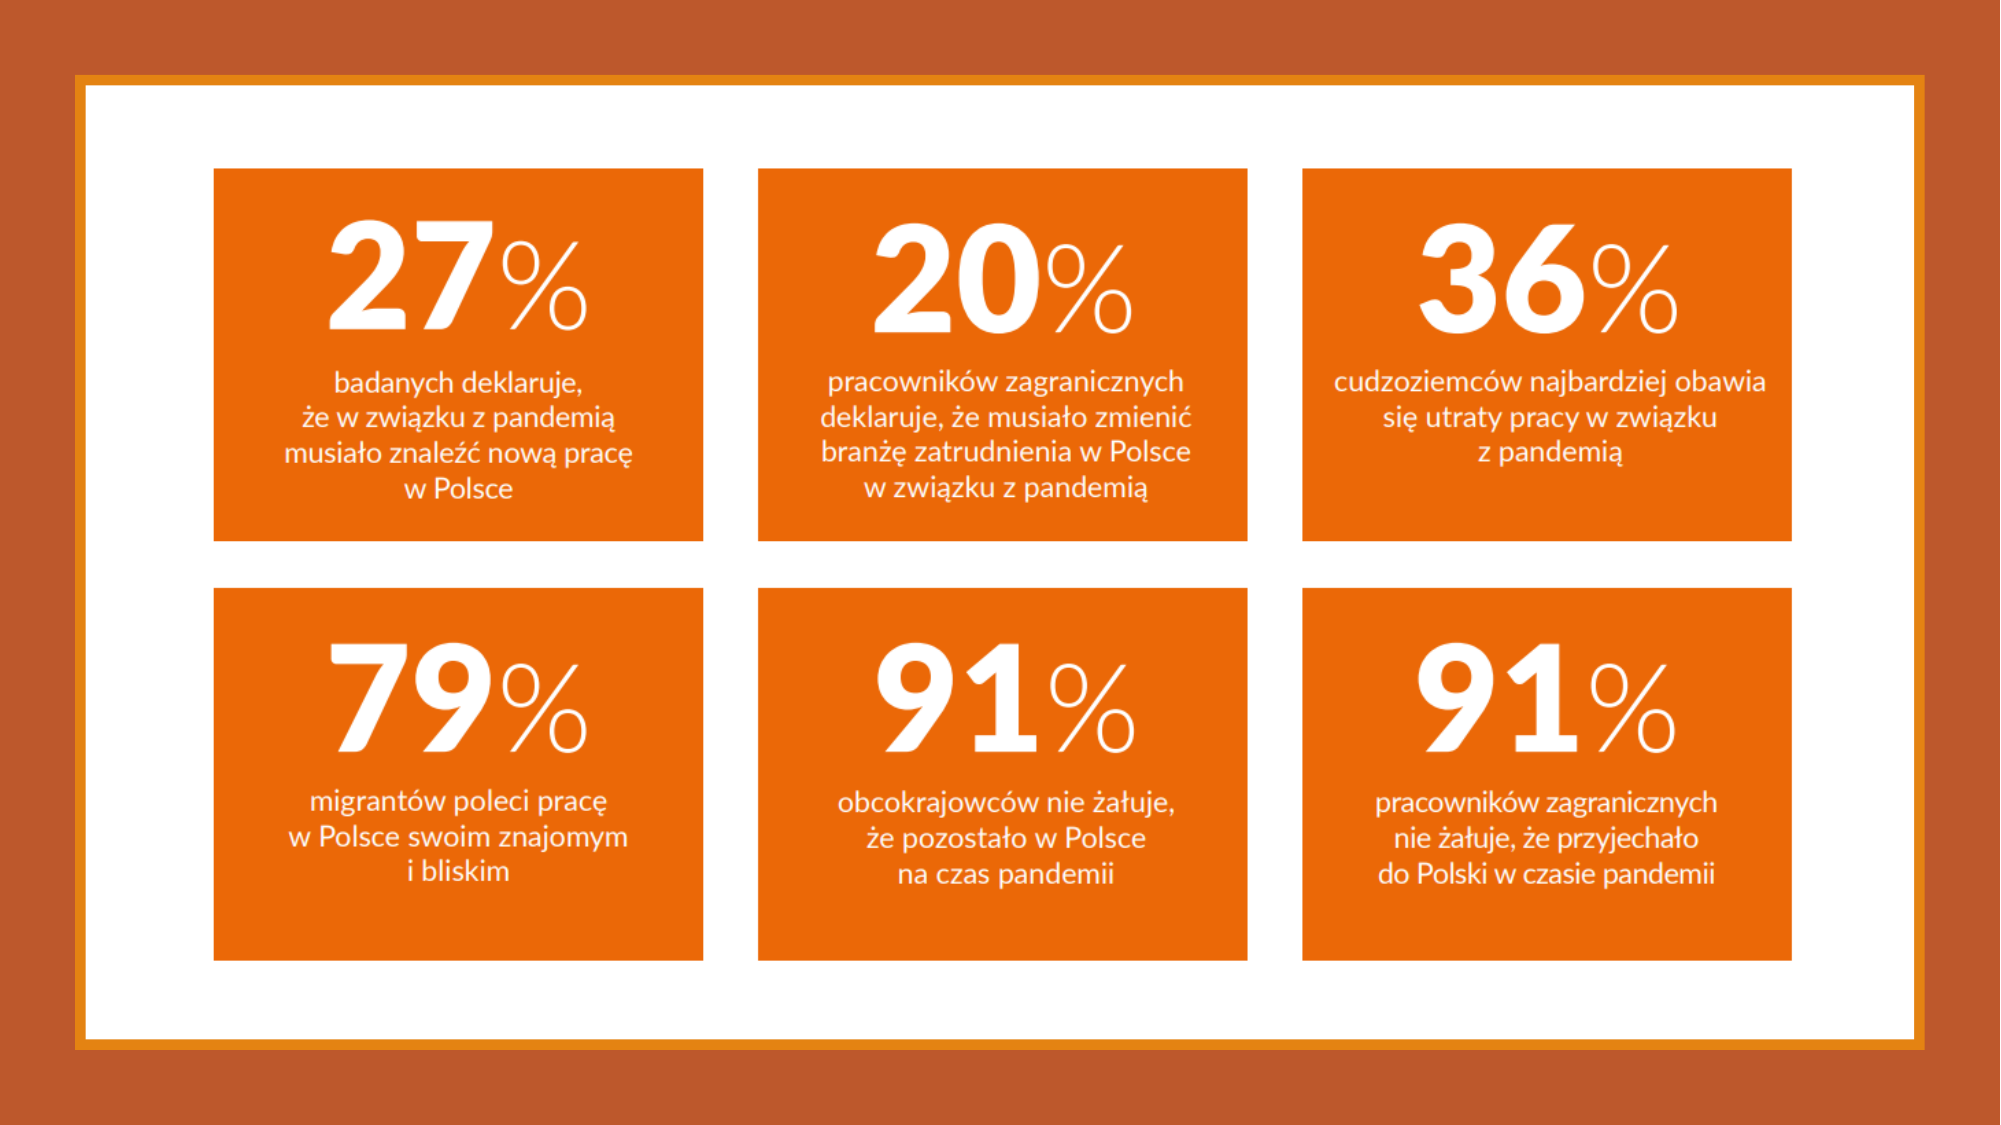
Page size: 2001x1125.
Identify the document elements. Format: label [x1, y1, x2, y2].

text_box [74, 74, 1926, 1051]
text_box [84, 84, 1916, 1041]
list [191, 148, 1814, 976]
text_box [0, 0, 2000, 1125]
